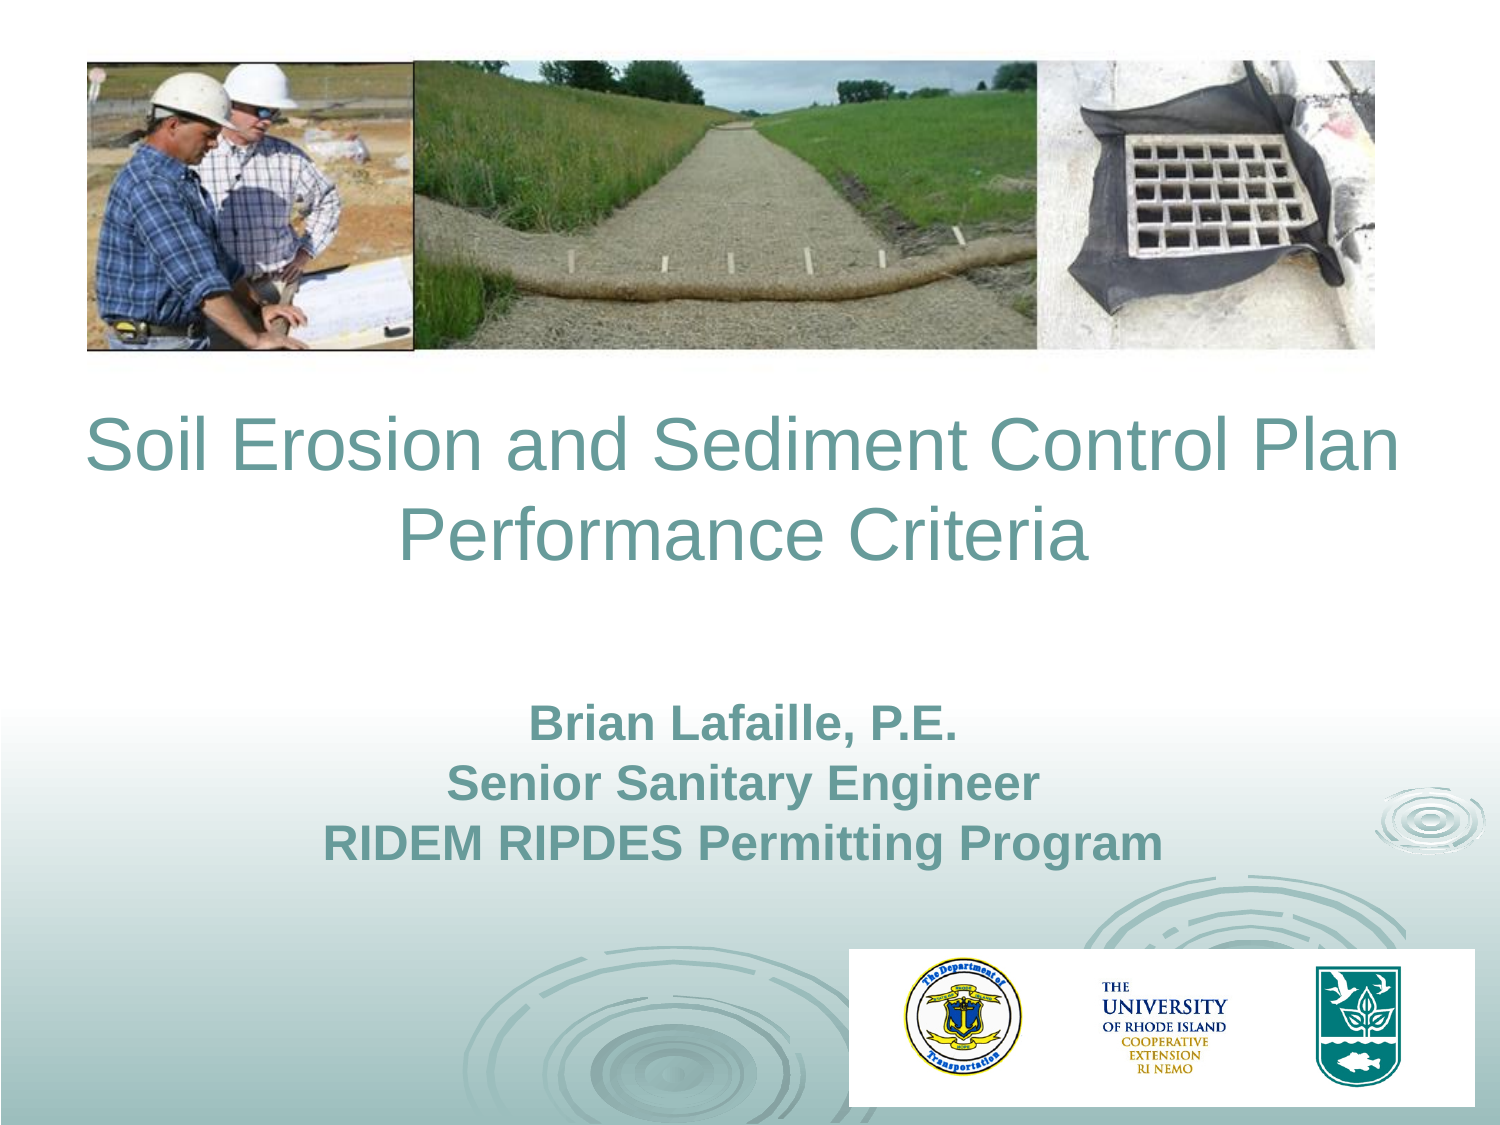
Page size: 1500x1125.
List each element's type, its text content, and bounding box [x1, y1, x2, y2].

picture [849, 949, 1476, 1107]
text_box Soil Erosion and Sediment Control Plan Performance Criteria Brian Lafaille, P.E. Senior Sanitary Engineer RIDEM RIPDES Permitting Program [37, 387, 1450, 878]
picture [87, 24, 1376, 401]
